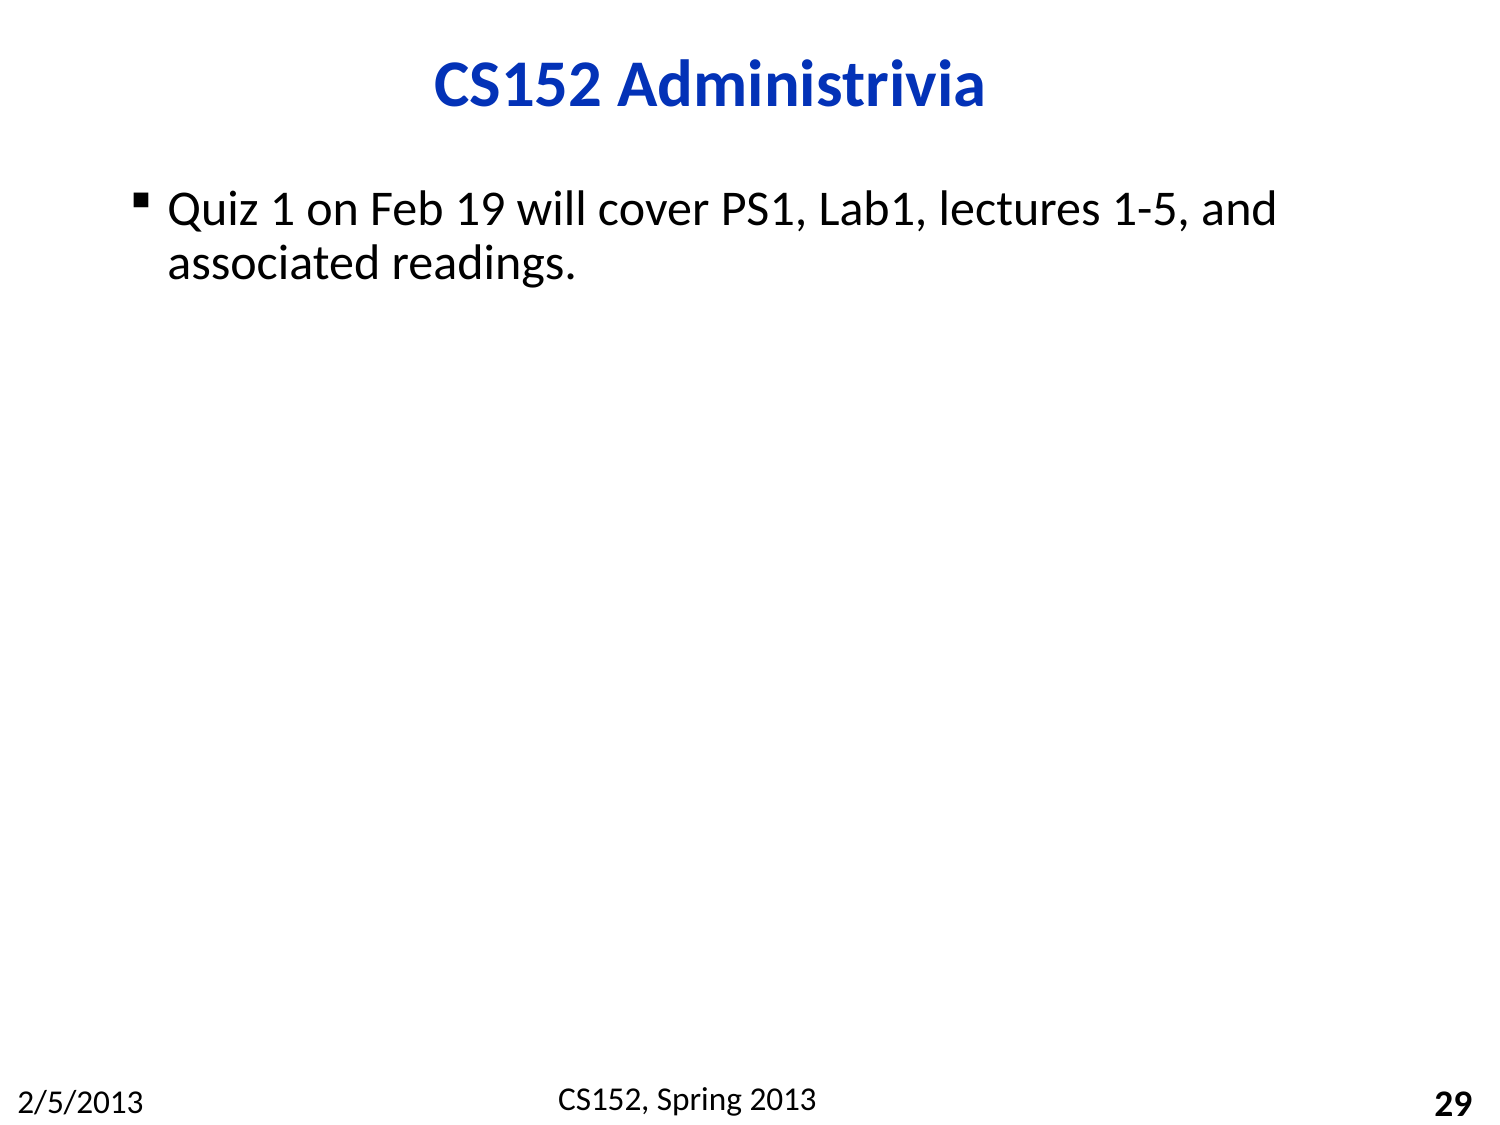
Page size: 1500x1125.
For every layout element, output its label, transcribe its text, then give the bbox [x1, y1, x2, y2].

list Quiz 1 on Feb 19 will cover PS1, Lab1, lectures 1-5, and associated readings. [114, 174, 1376, 1005]
title CS152 Administrivia [112, 24, 1310, 147]
slide_number 29 [1174, 1076, 1488, 1125]
